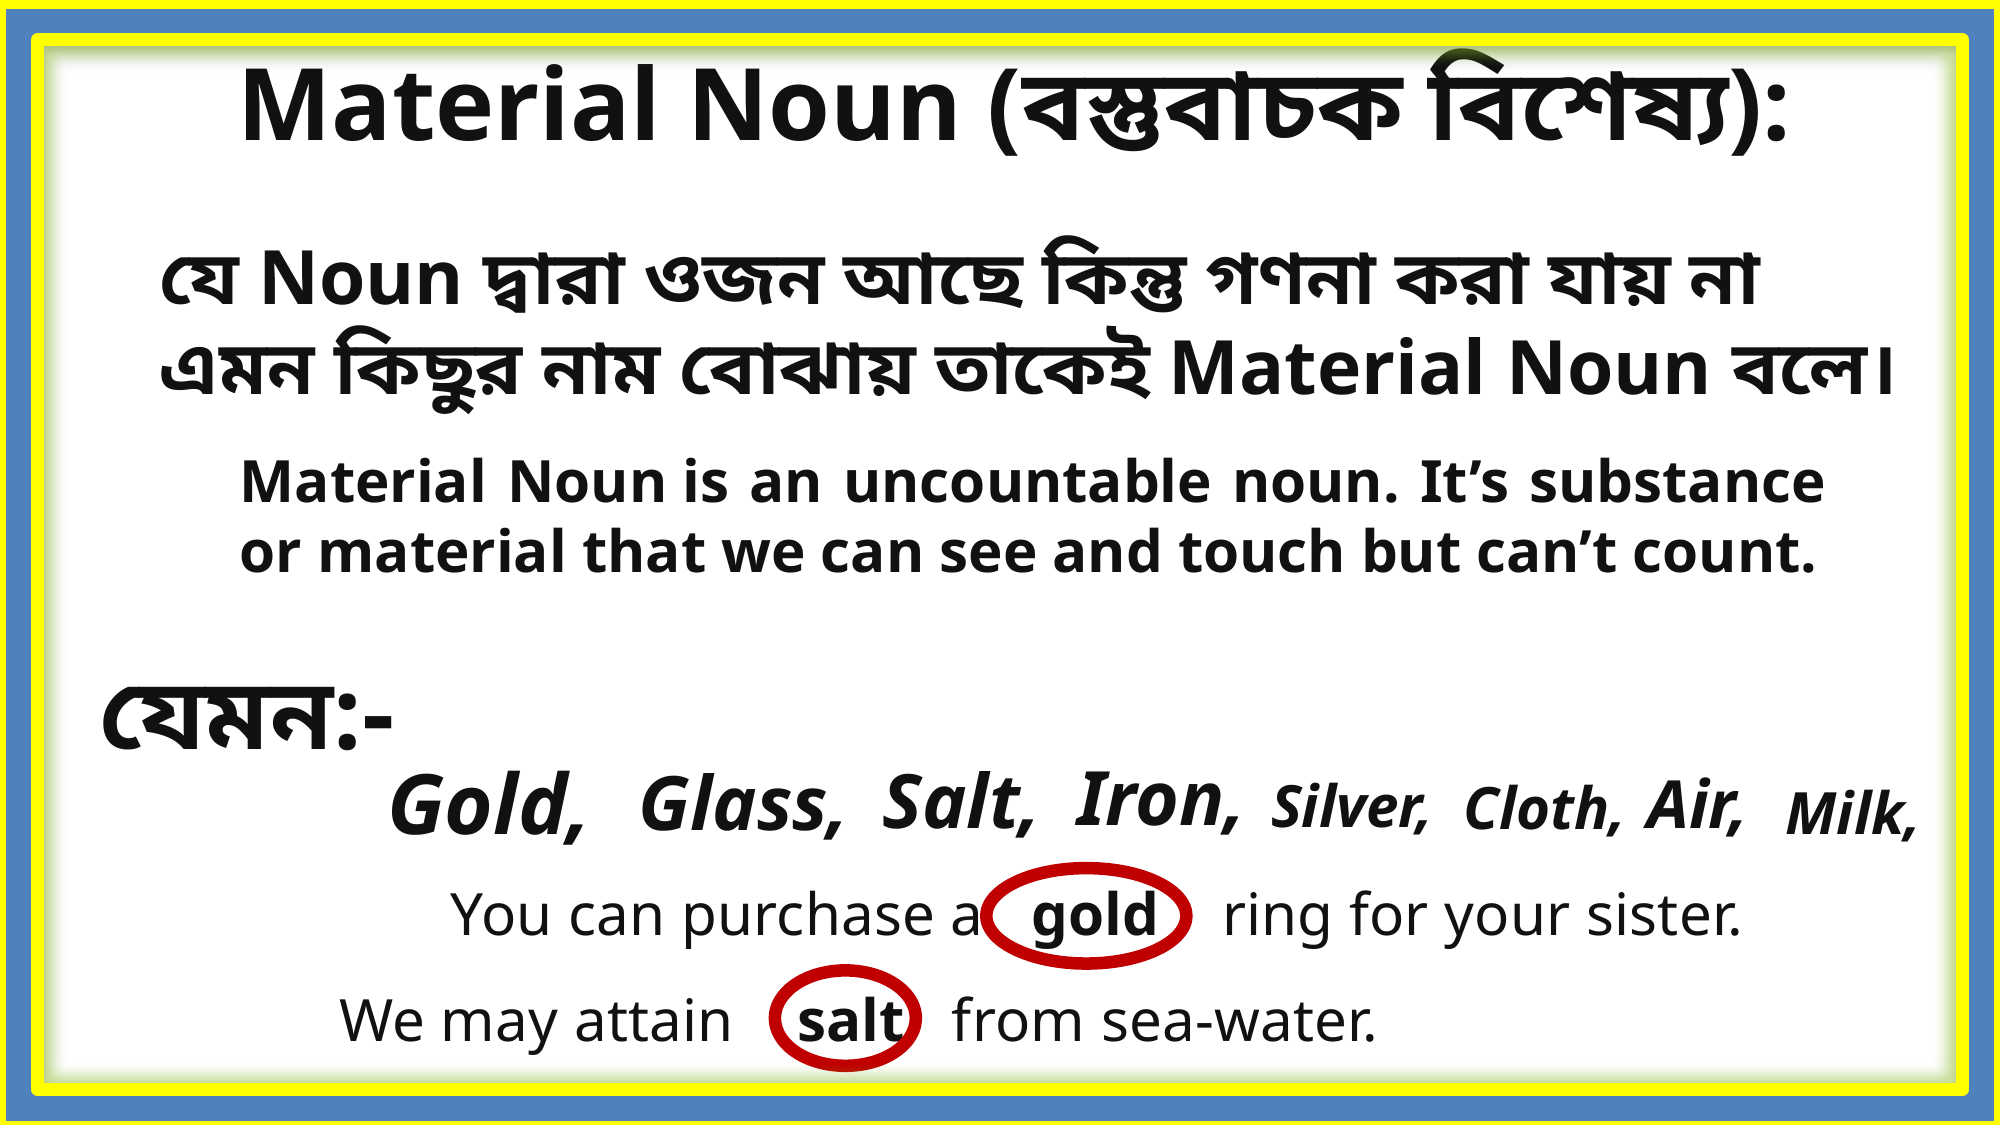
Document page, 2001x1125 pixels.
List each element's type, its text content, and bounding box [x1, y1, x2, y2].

text_box Material Noun (বস্তুবাচক বিশেষ্য): [222, 106, 1807, 168]
text_box Salt, [867, 745, 1057, 851]
text_box You can purchase a gold ring for your sister. [1127, 870, 1759, 955]
text_box We may attain salt from sea-water. [324, 971, 822, 1061]
text_box [0, 2, 2000, 1125]
text_box Glass, [623, 748, 865, 853]
text_box [985, 867, 1188, 965]
text_box Material Noun is an uncountable noun. It’s substance or material that we can see and touch but can’t count. [225, 436, 1841, 592]
text_box You can purchase a gold ring for your sister. [436, 870, 1046, 955]
text_box [773, 969, 917, 1067]
text_box Gold, [372, 743, 607, 859]
text_box Milk, [1770, 768, 1936, 854]
text_box Cloth, [1448, 763, 1632, 849]
text_box Silver, [1256, 761, 1449, 847]
text_box যে Noun দ্বারা ওজন আছে কিন্তু গণনা করা যায় না এমন কিছুর নাম বোঝায় তাকেই Material Noun বলে। [144, 221, 1914, 417]
text_box Air, [1632, 754, 1764, 850]
text_box Iron, [1062, 743, 1262, 849]
text_box We may attain salt from sea-water. [869, 971, 1394, 1061]
text_box যেমন:- [84, 642, 410, 778]
